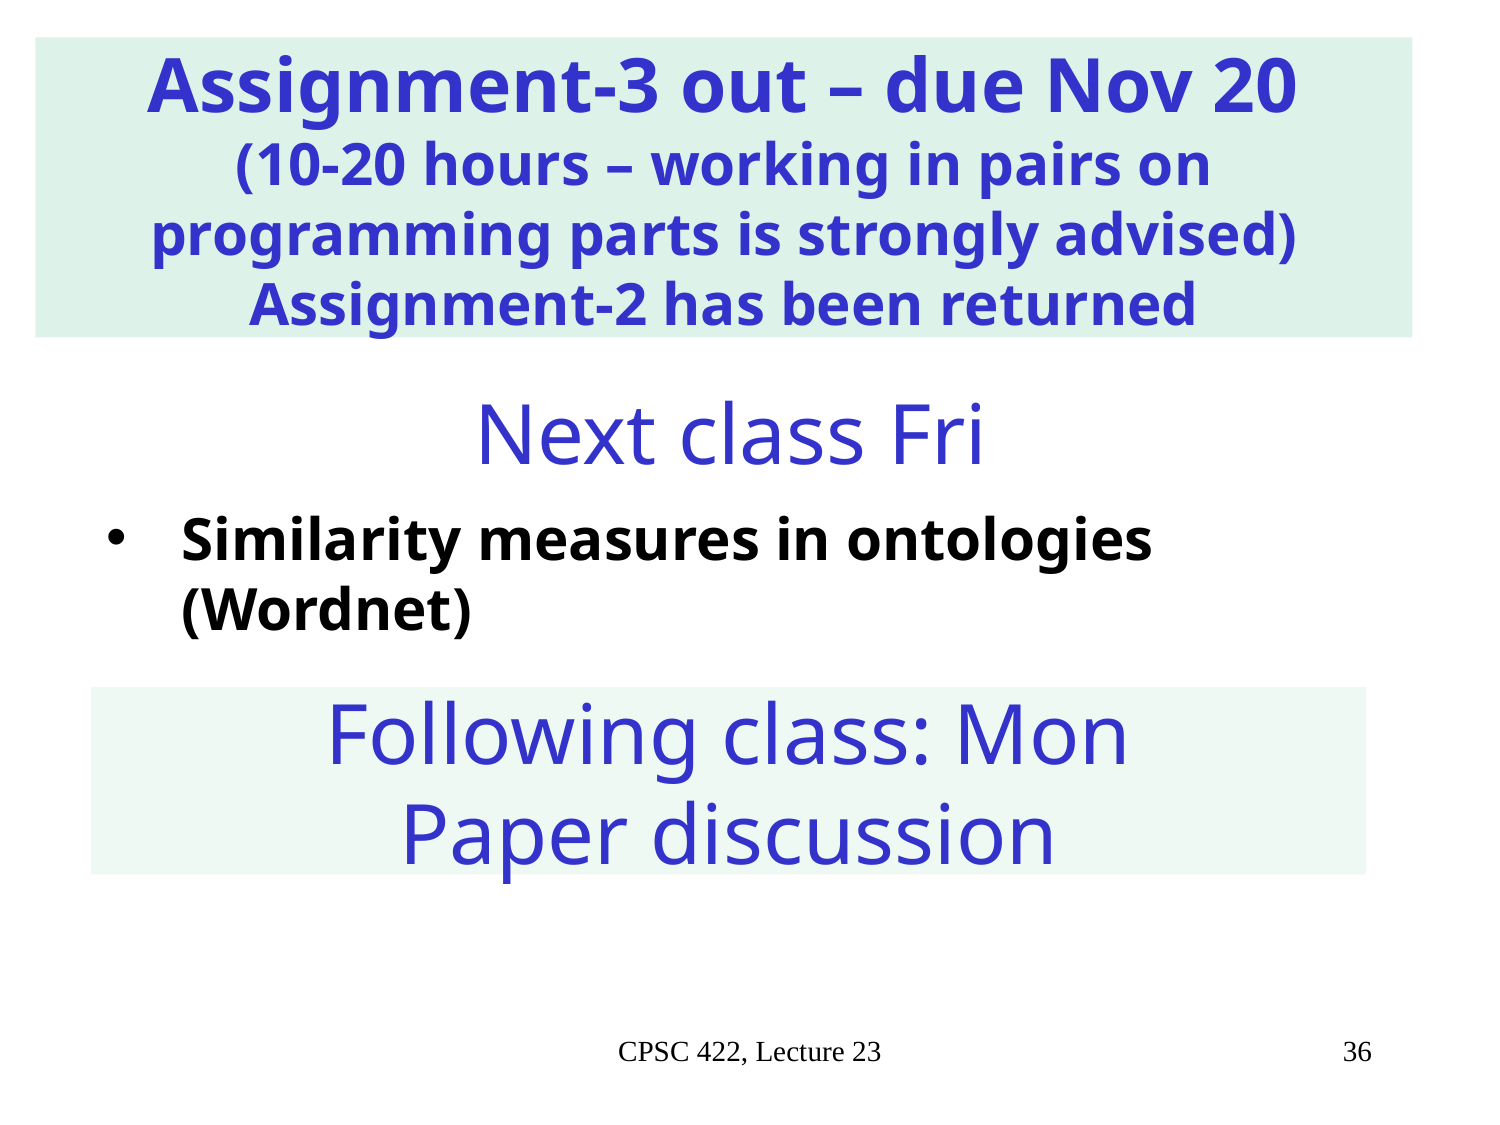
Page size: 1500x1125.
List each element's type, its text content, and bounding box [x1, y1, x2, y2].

text_box Assignment-3 out – due Nov 20 (10-20 hours – working in pairs on programming parts is strongly advised) Assignment-2 has been returned [35, 37, 1413, 338]
footer CPSC 422, Lecture 23 [512, 1024, 988, 1101]
slide_number 36 [1074, 1024, 1388, 1101]
list Similarity measures in ontologies (Wordnet) [91, 412, 1440, 1079]
title Next class Fri [93, 338, 1369, 412]
text_box Following class: Mon Paper discussion [91, 687, 1367, 875]
